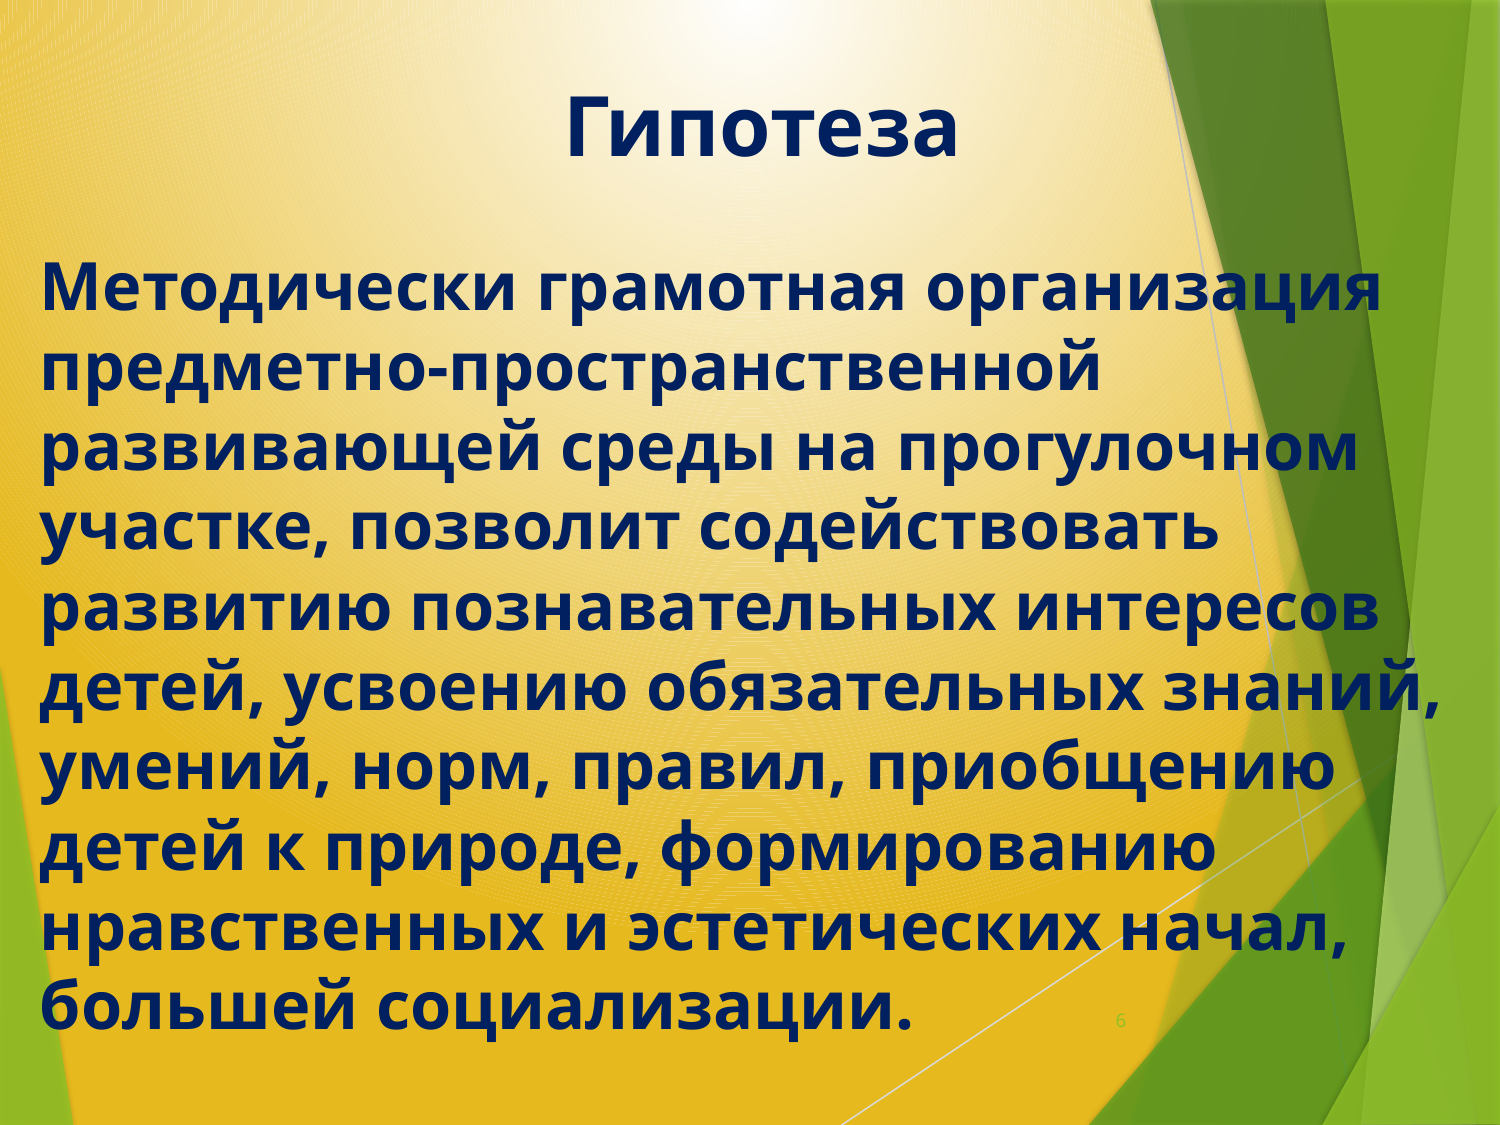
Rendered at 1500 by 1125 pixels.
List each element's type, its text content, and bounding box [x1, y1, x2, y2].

text_box Гипотеза Методически грамотная организация предметно-пространственной развивающей среды на прогулочном участке, позволит содействовать развитию познавательных интересов детей, усвоению обязательных знаний, умений, норм, правил, приобщению детей к природе, формированию нравственных и эстетических начал, большей социализации. [24, 66, 1500, 1051]
slide_number 6 [1057, 991, 1142, 1051]
